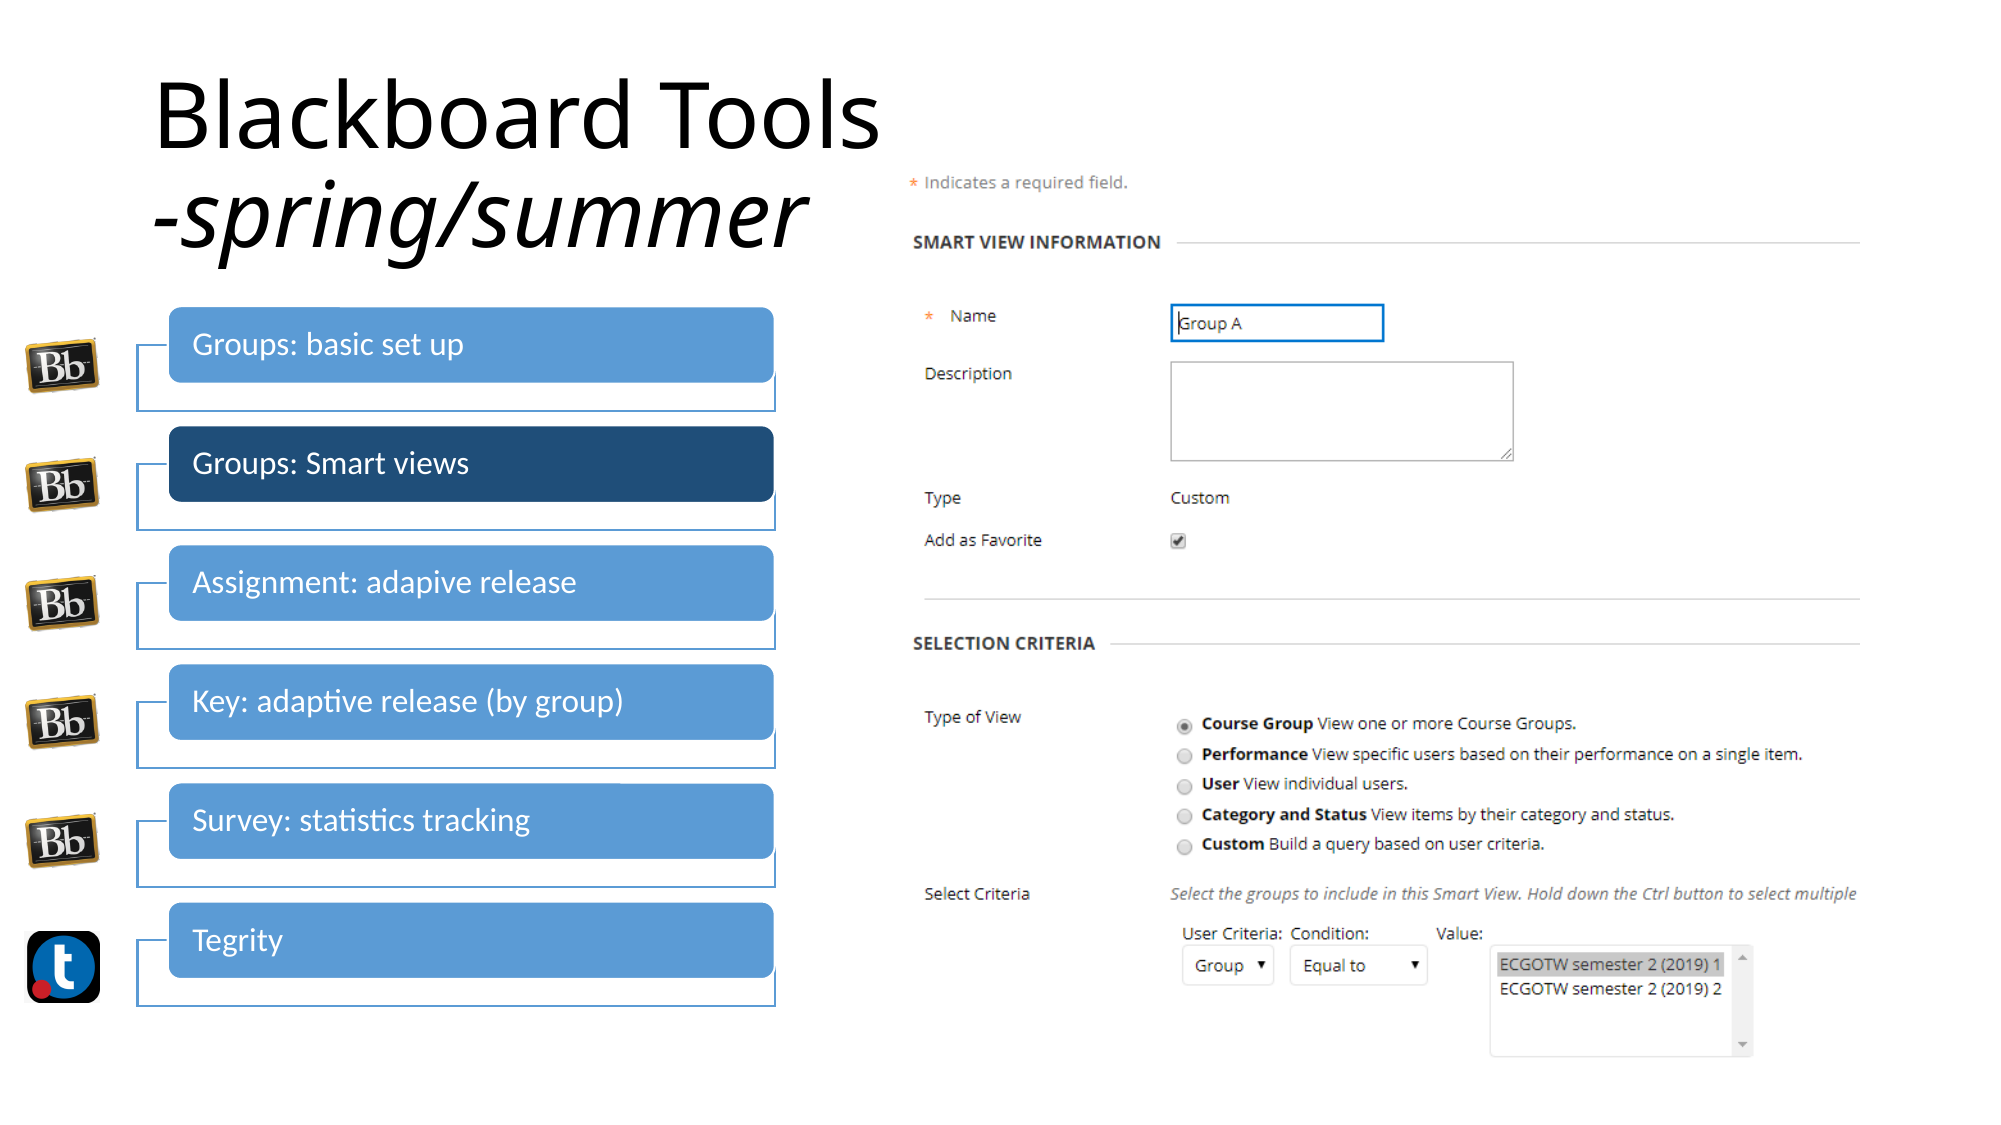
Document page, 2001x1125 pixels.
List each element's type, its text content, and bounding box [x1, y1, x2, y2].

picture [24, 574, 100, 633]
title Blackboard Tools -spring/summer [137, 59, 1863, 278]
picture [24, 456, 100, 515]
picture [899, 168, 1860, 1069]
picture [24, 812, 100, 871]
picture [24, 693, 100, 752]
picture [24, 337, 100, 396]
picture [24, 931, 100, 1003]
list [137, 299, 775, 1014]
